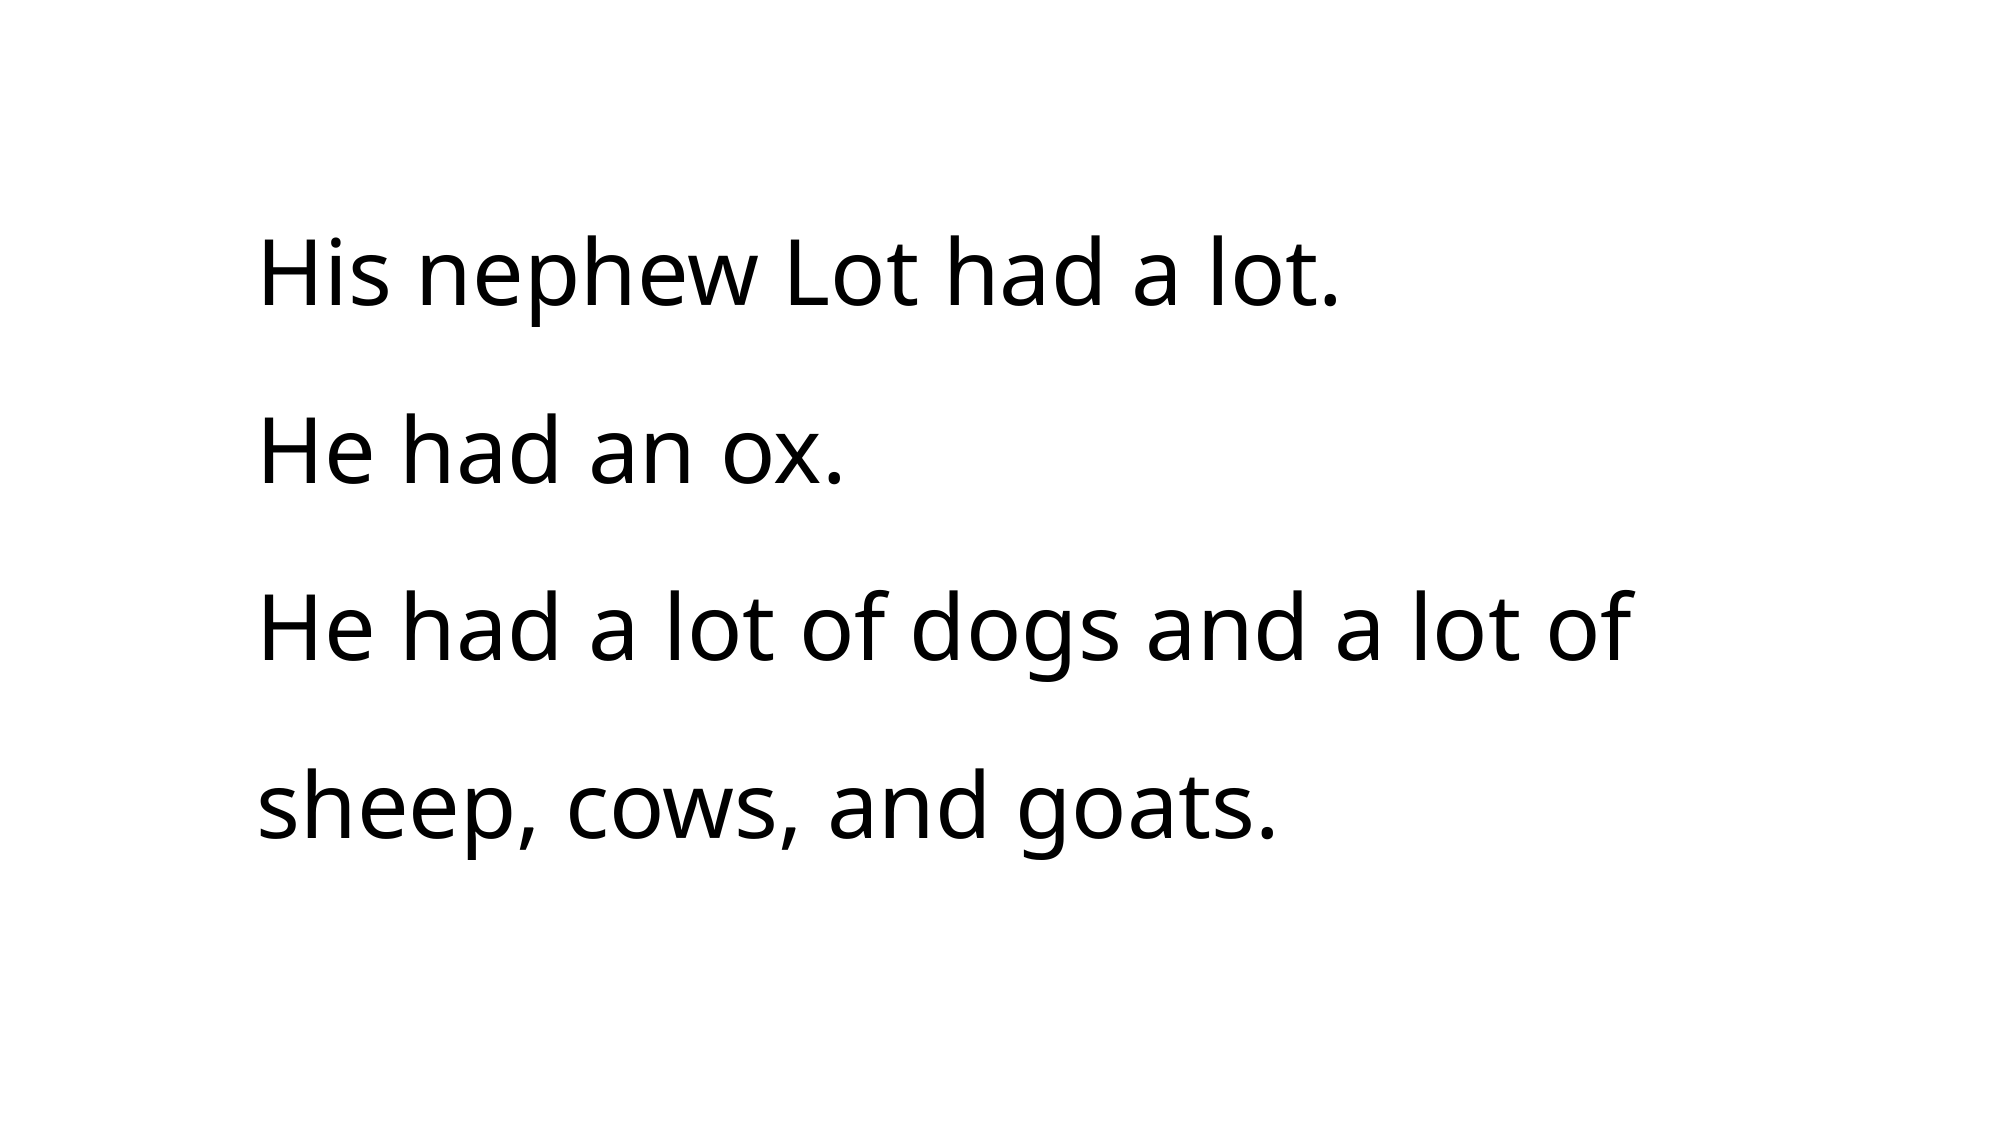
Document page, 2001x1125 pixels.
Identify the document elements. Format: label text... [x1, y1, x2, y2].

list His nephew Lot had a lot. He had an ox. He had a lot of dogs and a lot of sheep, cows, and goats. [241, 151, 1777, 899]
